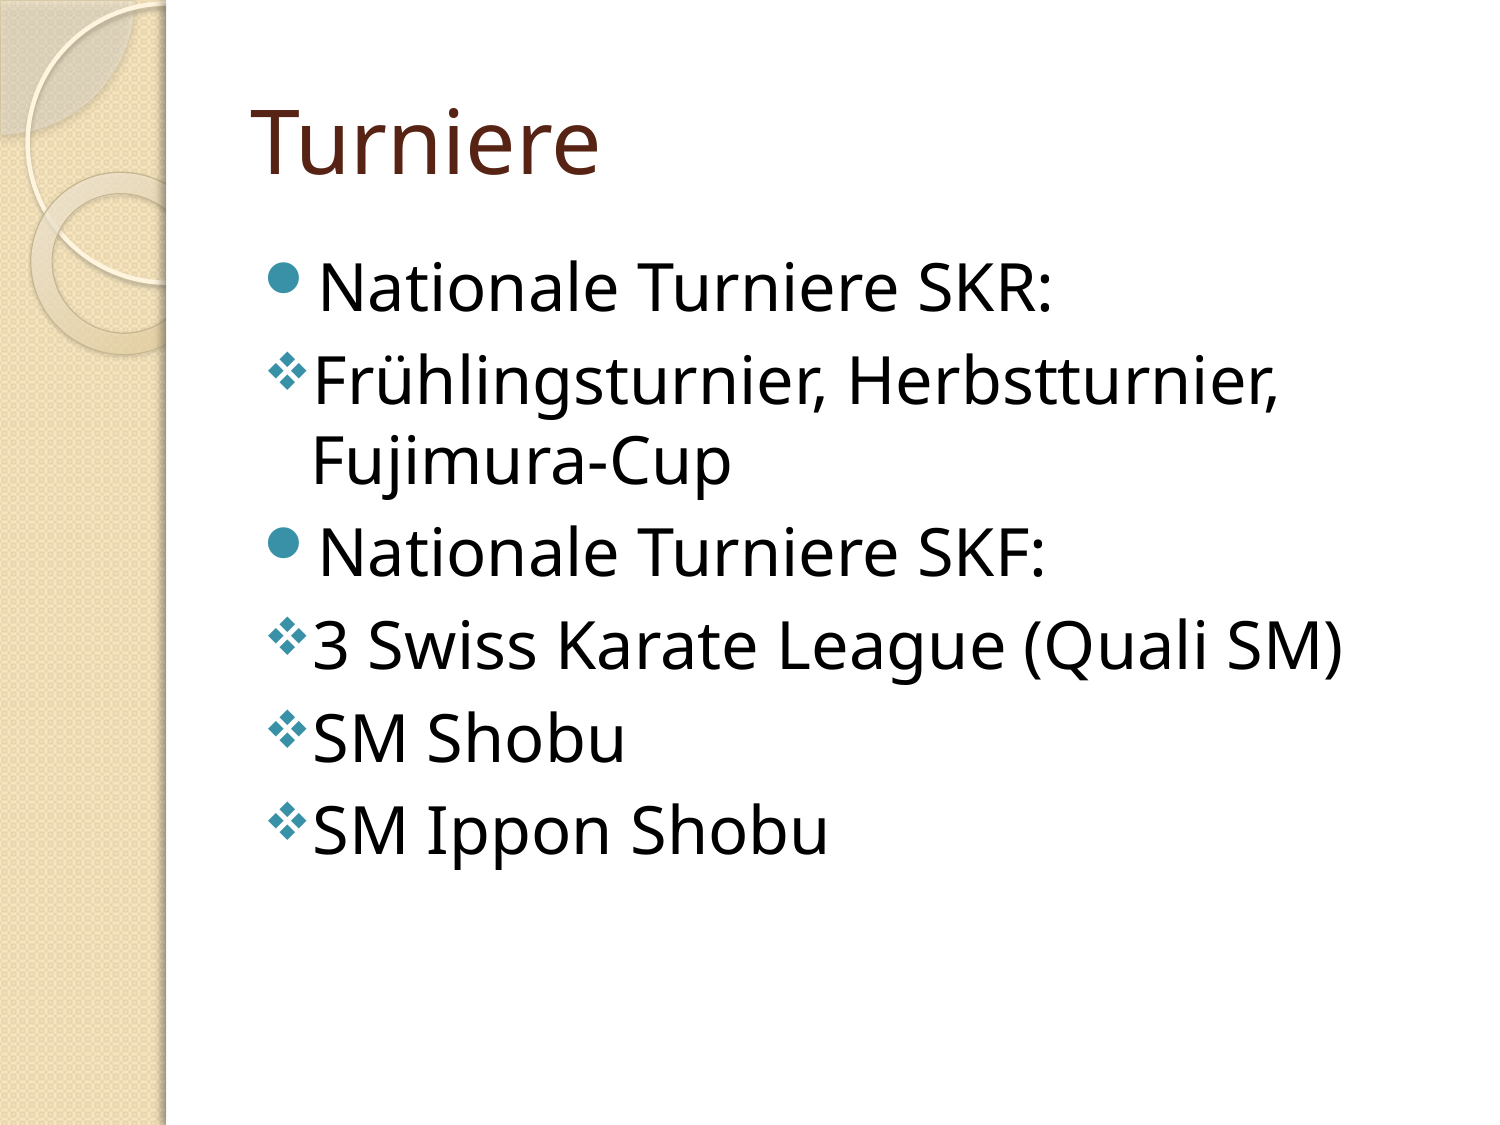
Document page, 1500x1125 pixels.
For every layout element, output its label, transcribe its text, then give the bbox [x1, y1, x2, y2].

title Turniere [235, 45, 1466, 233]
list Nationale Turniere SKR: Frühlingsturnier, Herbstturnier, Fujimura-Cup Nationale Turniere SKF: 3 Swiss Karate League (Quali SM) SM Shobu SM Ippon Shobu [235, 237, 1466, 1025]
